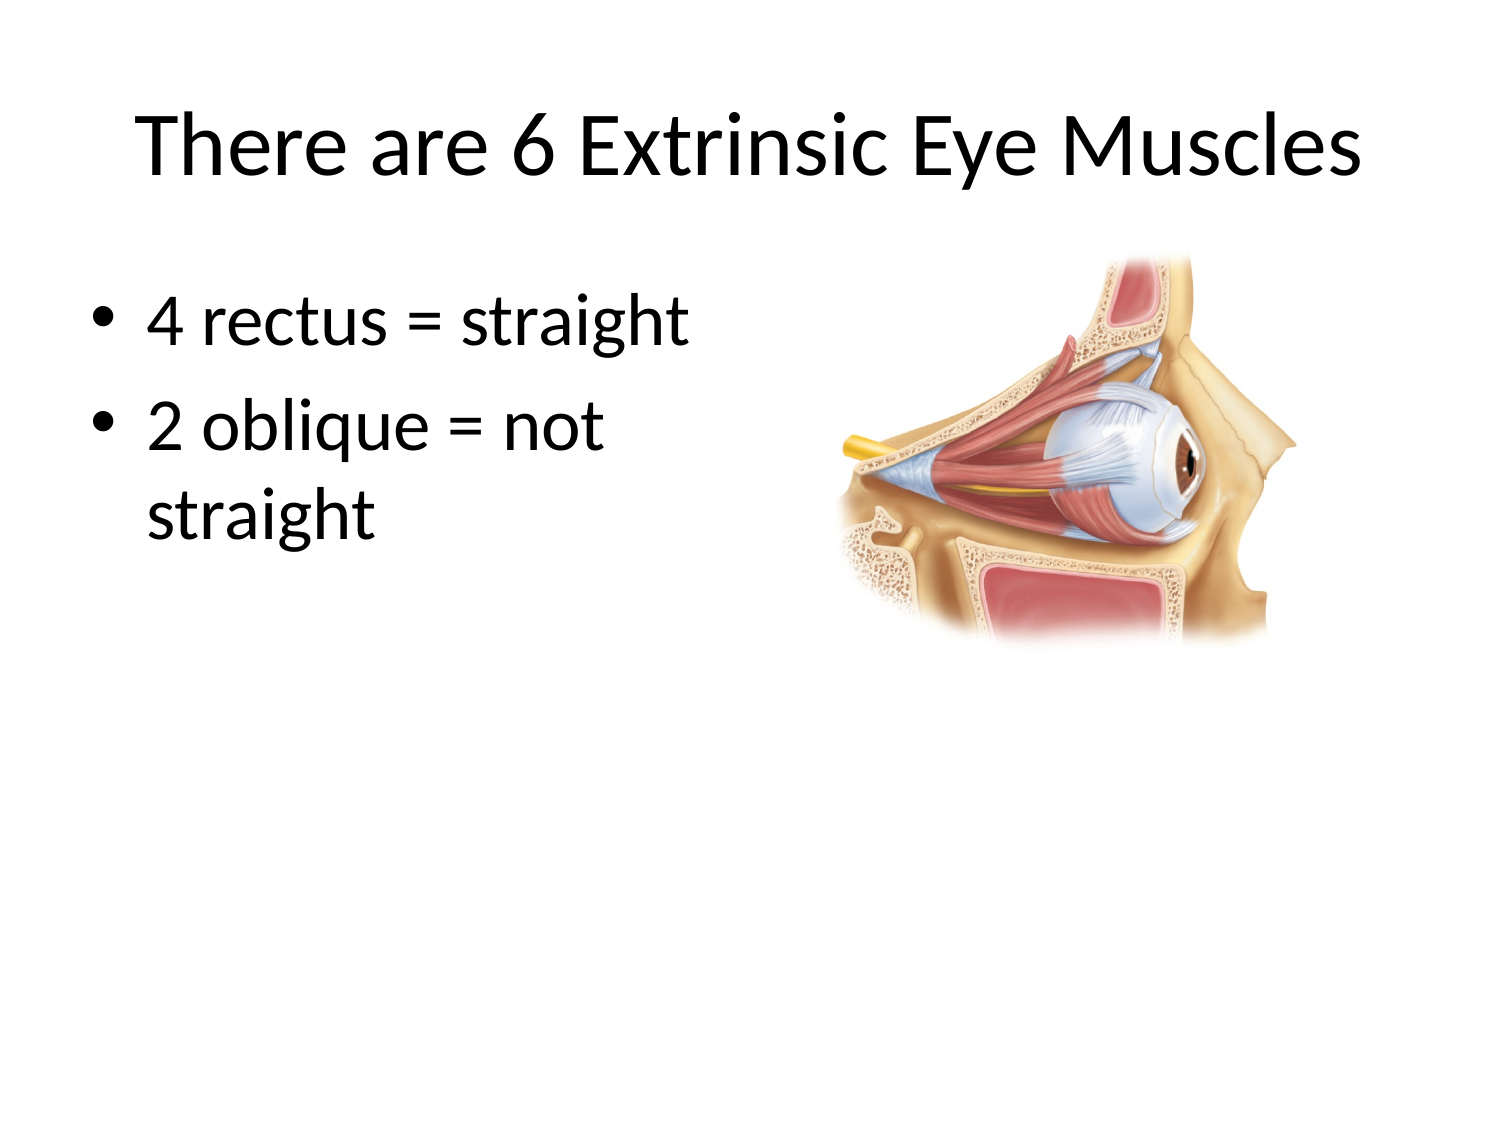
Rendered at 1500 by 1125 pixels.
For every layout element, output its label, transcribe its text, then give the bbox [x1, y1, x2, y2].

picture [818, 237, 1500, 723]
list 4 rectus = straight 2 oblique = not straight [75, 262, 813, 1005]
title There are 6 Extrinsic Eye Muscles [75, 45, 1425, 233]
